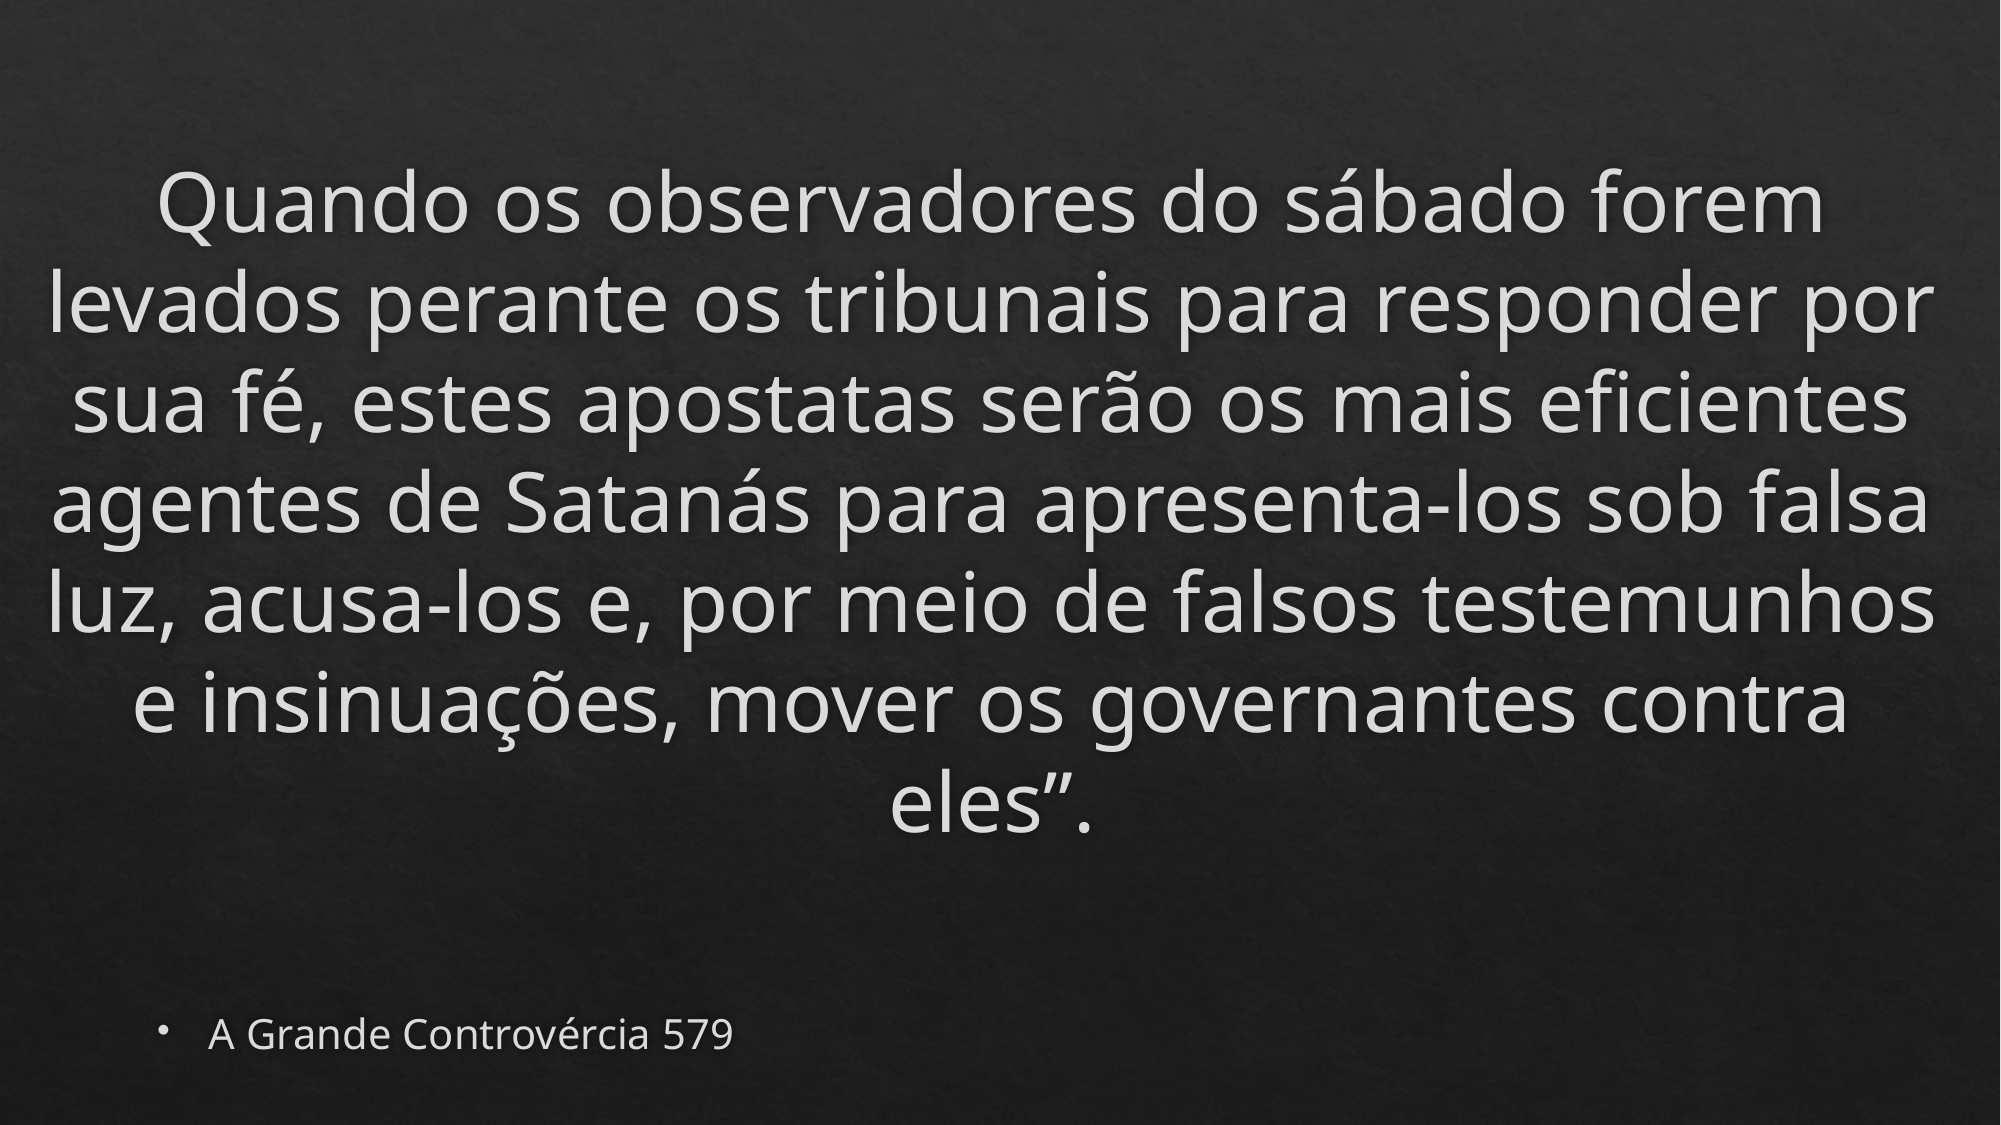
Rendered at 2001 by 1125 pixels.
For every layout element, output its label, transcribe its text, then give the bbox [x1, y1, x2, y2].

title Quando os observadores do sábado forem levados perante os tribunais para responder por sua fé, estes apostatas serão os mais eficientes agentes de Satanás para apresenta-los sob falsa luz, acusa-los e, por meio de falsos testemunhos e insinuações, mover os governantes contra eles”. [27, 29, 1957, 969]
list A Grande Controvércia 579 [137, 1000, 1863, 1106]
